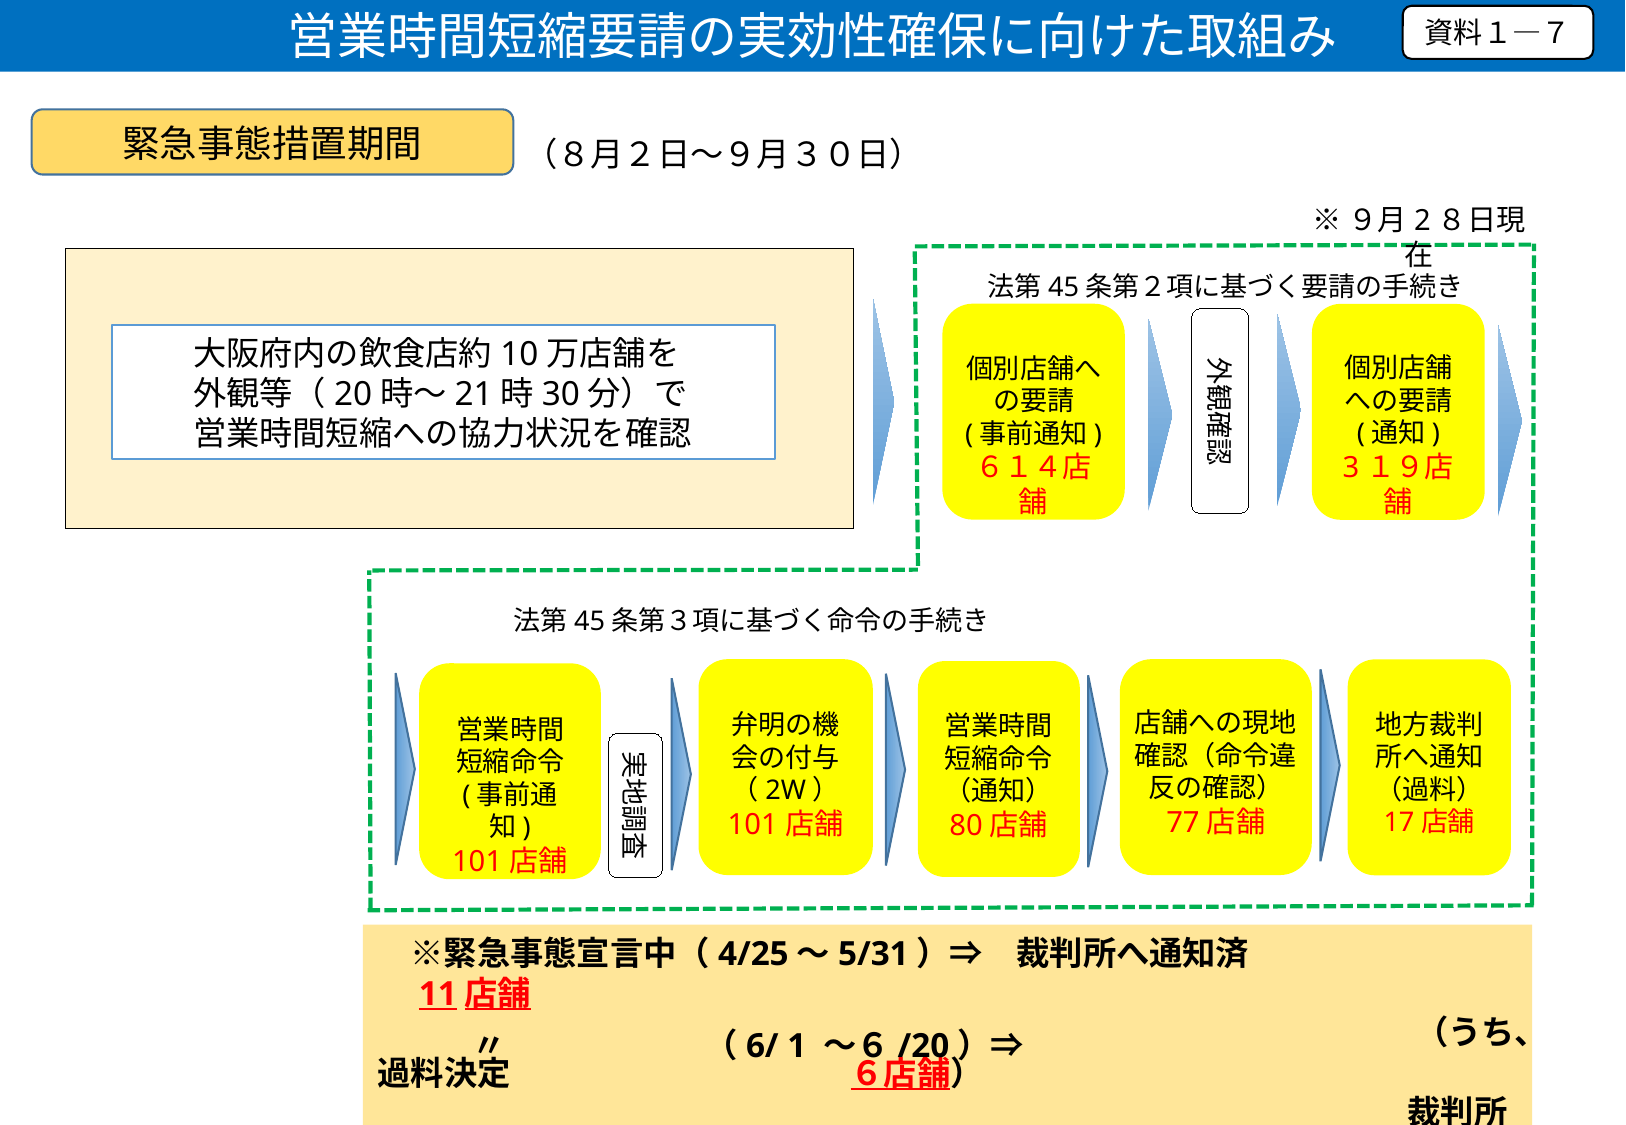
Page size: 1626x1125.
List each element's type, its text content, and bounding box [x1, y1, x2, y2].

text_box （８月２日～９月３０日） [509, 125, 999, 220]
text_box 大阪府内の飲食店約10万店舗を 外観等（20時～21時30分）で 営業時間短縮への協力状況を確認 [111, 324, 776, 460]
text_box 法第45条第３項に基づく命令の手続き [498, 595, 1032, 643]
text_box [872, 298, 895, 506]
text_box [65, 248, 854, 529]
text_box 個別店舗への要請 (事前通知) ６１４店舗 [942, 303, 1125, 520]
text_box [1497, 324, 1522, 517]
text_box [1148, 318, 1173, 511]
text_box [884, 673, 907, 866]
text_box 営業時間短縮要請の実効性確保に向けた取組み [0, 0, 1625, 72]
text_box 営業時間 短縮命令 (事前通知) 101店舗 [418, 662, 602, 881]
text_box 個別店舗への要請 (通知) 3１９店舗 [1311, 309, 1485, 520]
text_box 外観確認 [1191, 309, 1249, 514]
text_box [371, 905, 1534, 911]
text_box [1087, 675, 1109, 868]
text_box 緊急事態措置期間 [30, 108, 515, 176]
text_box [914, 248, 918, 566]
text_box [670, 678, 692, 871]
text_box [1277, 314, 1302, 507]
text_box 店舗への現地確認（命令違反の確認） 77店舗 [1118, 658, 1313, 877]
text_box 資料１―７ [1401, 4, 1595, 60]
text_box 営業時間短縮命令（通知） 80店舗 [916, 660, 1081, 879]
text_box 弁明の機会の付与 （2W） 101店舗 [697, 658, 874, 877]
text_box 実地調査 [608, 733, 663, 878]
text_box ※緊急事態宣言中（4/25～5/31）⇒ 裁判所へ通知済 11店舗 （うち、過料決定 ６店舗） 裁判所へ通知済 1９店舗 裁判所へ通知に向け協議中 ２店舗 [362, 924, 1533, 1125]
text_box [1319, 669, 1341, 862]
text_box 法第45条第２項に基づく要請の手続き [972, 261, 1506, 309]
text_box 〃 （6/ 1 ～６/20）⇒ [419, 1013, 1039, 1073]
text_box ※９月2８日現在 [1289, 194, 1549, 279]
text_box 地方裁判所へ通知 （過料） 17店舗 [1346, 658, 1512, 877]
text_box [394, 672, 416, 866]
